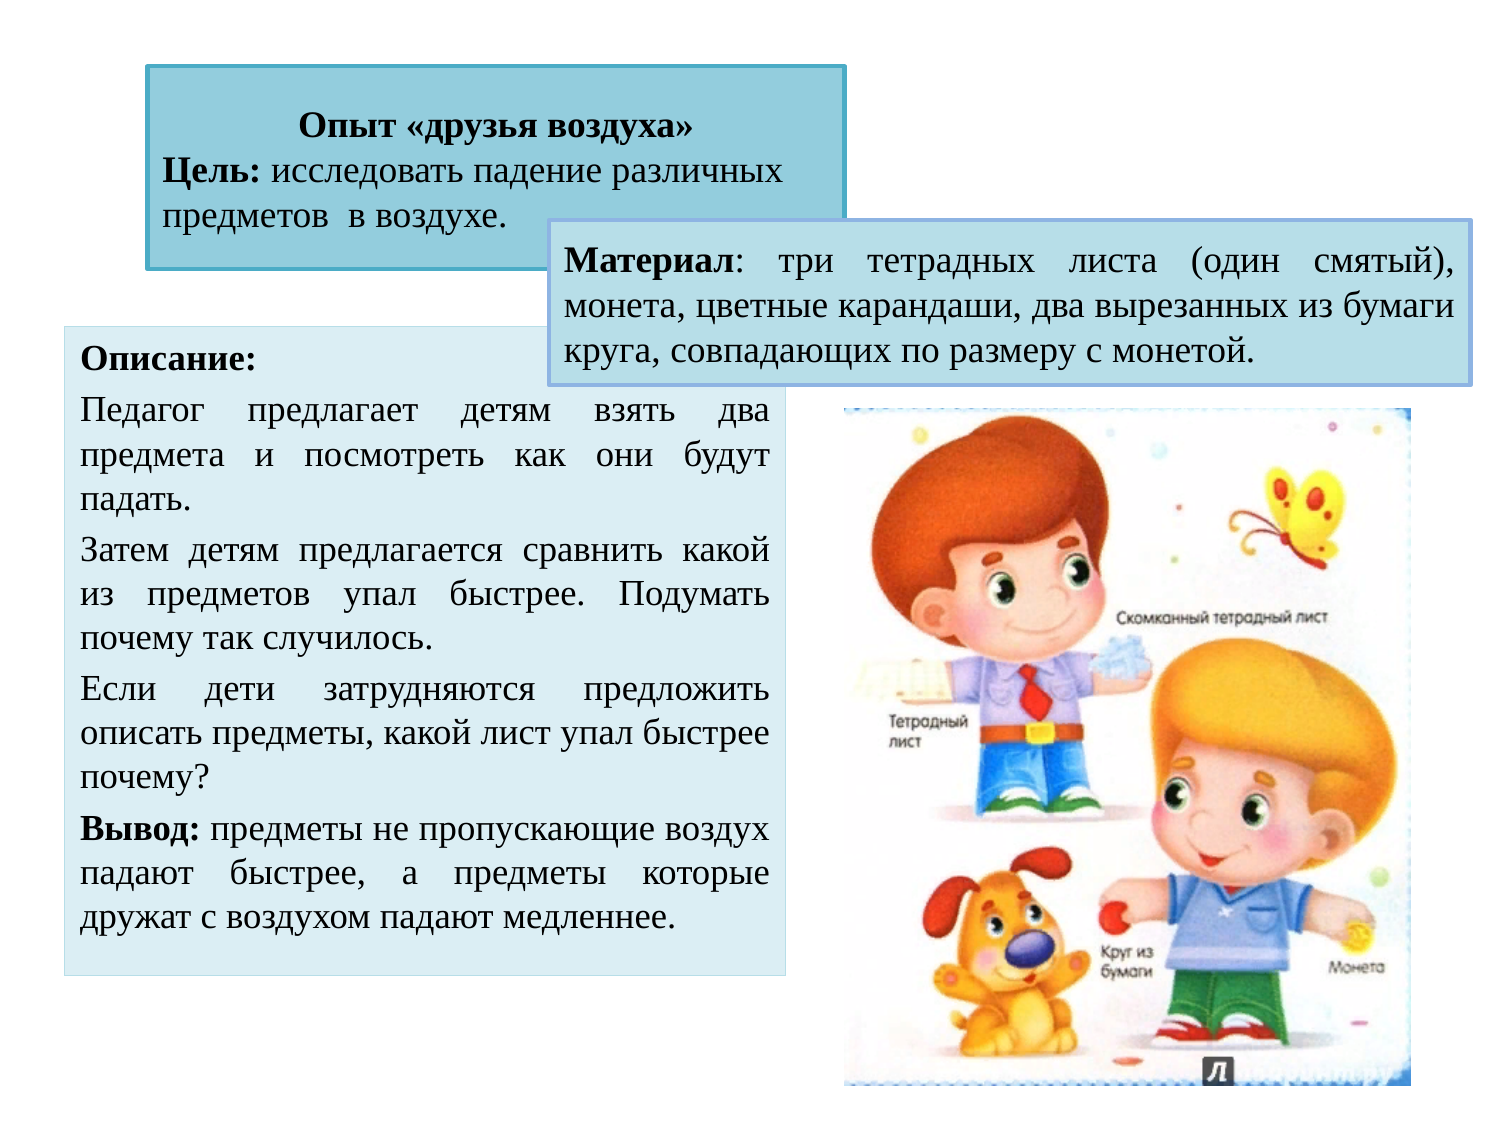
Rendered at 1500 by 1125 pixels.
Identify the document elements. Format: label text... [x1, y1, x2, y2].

picture [844, 408, 1411, 1086]
text_box Опыт «друзья воздуха» Цель: исследовать падение различных предметов в воздухе. [145, 64, 847, 271]
list Описание: Педагог предлагает детям взять два предмета и посмотреть как они будут падать. Затем детям предлагается сравнить какой из предметов упал быстрее. Подумать почему так случилось. Если дети затрудняются предложить описать предметы, какой лист упал быстрее почему? Вывод: предметы не пропускающие воздух падают быстрее, а предметы которые дружат с воздухом падают медленнее. [64, 326, 786, 976]
text_box Материал: три тетрадных листа (один смятый), монета, цветные карандаши, два вырезанных из бумаги круга, совпадающих по размеру с монетой. [547, 218, 1473, 387]
